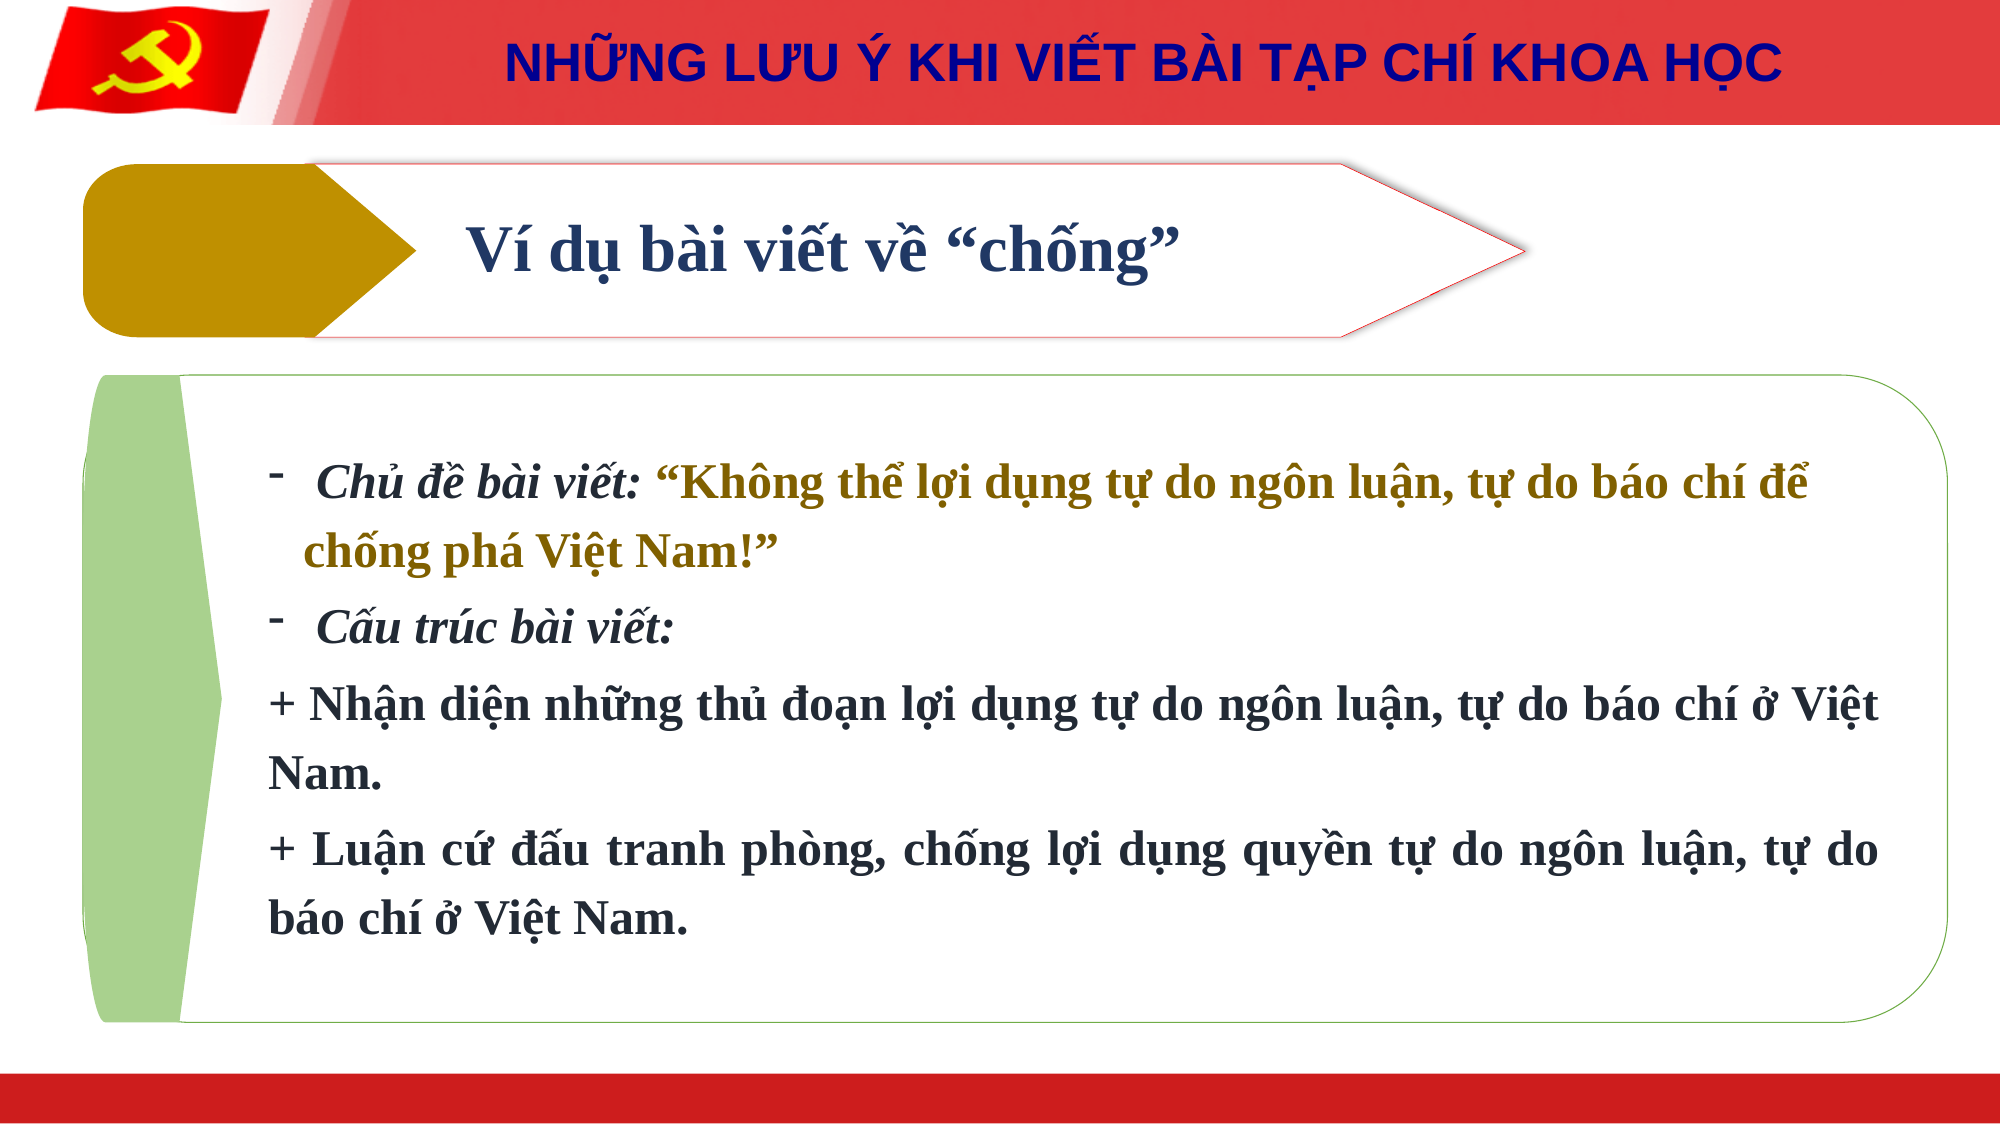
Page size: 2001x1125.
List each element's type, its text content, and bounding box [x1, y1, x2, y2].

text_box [82, 374, 1948, 1023]
text_box NHỮNG LƯU Ý KHI VIẾT BÀI TẠP CHÍ KHOA HỌC [290, 0, 2000, 128]
picture [0, 0, 290, 125]
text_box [83, 163, 1526, 338]
